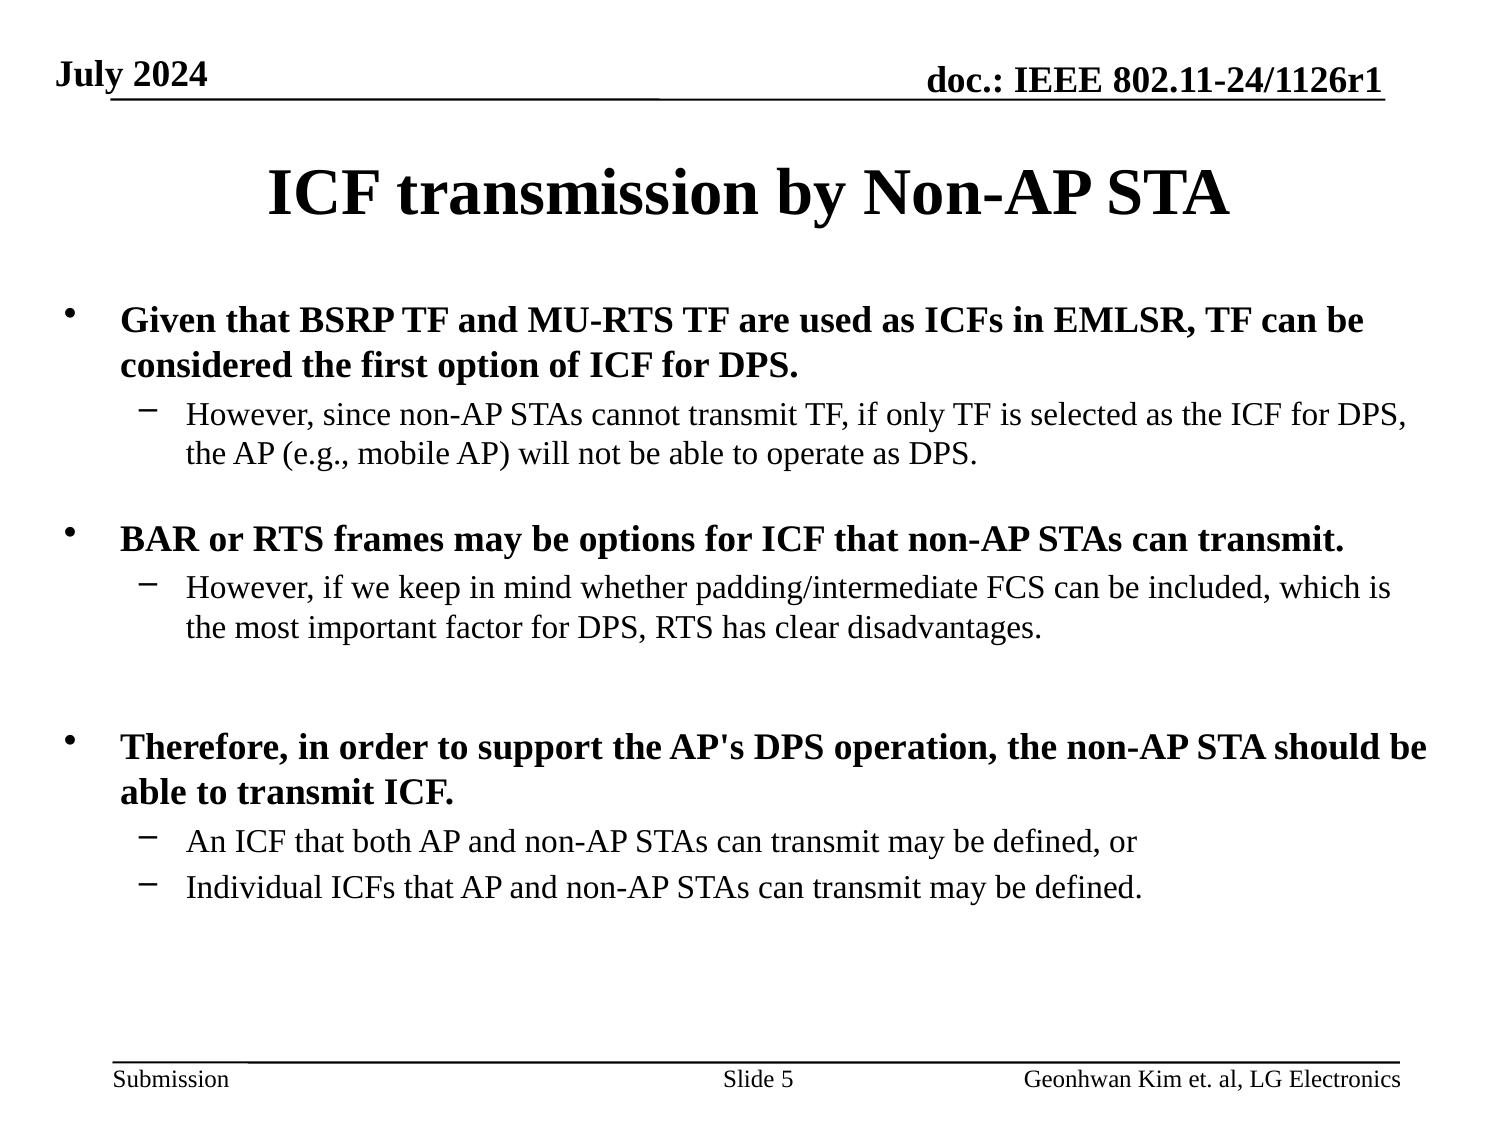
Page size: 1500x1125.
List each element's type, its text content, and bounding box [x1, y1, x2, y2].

list Given that BSRP TF and MU-RTS TF are used as ICFs in EMLSR, TF can be considered the first option of ICF for DPS. However, since non-AP STAs cannot transmit TF, if only TF is selected as the ICF for DPS, the AP (e.g., mobile AP) will not be able to operate as DPS. BAR or RTS frames may be options for ICF that non-AP STAs can transmit. However, if we keep in mind whether padding/intermediate FCS can be included, which is the most important factor for DPS, RTS has clear disadvantages. Therefore, in order to support the AP's DPS operation, the non-AP STA should be able to transmit ICF. An ICF that both AP and non-AP STAs can transmit may be defined, or Individual ICFs that AP and non-AP STAs can transmit may be defined. [48, 287, 1452, 1063]
title ICF transmission by Non-AP STA [112, 112, 1388, 263]
footer Geonhwan Kim et. al, LG Electronics [1018, 1061, 1402, 1093]
slide_number Slide 5 [722, 1061, 795, 1093]
